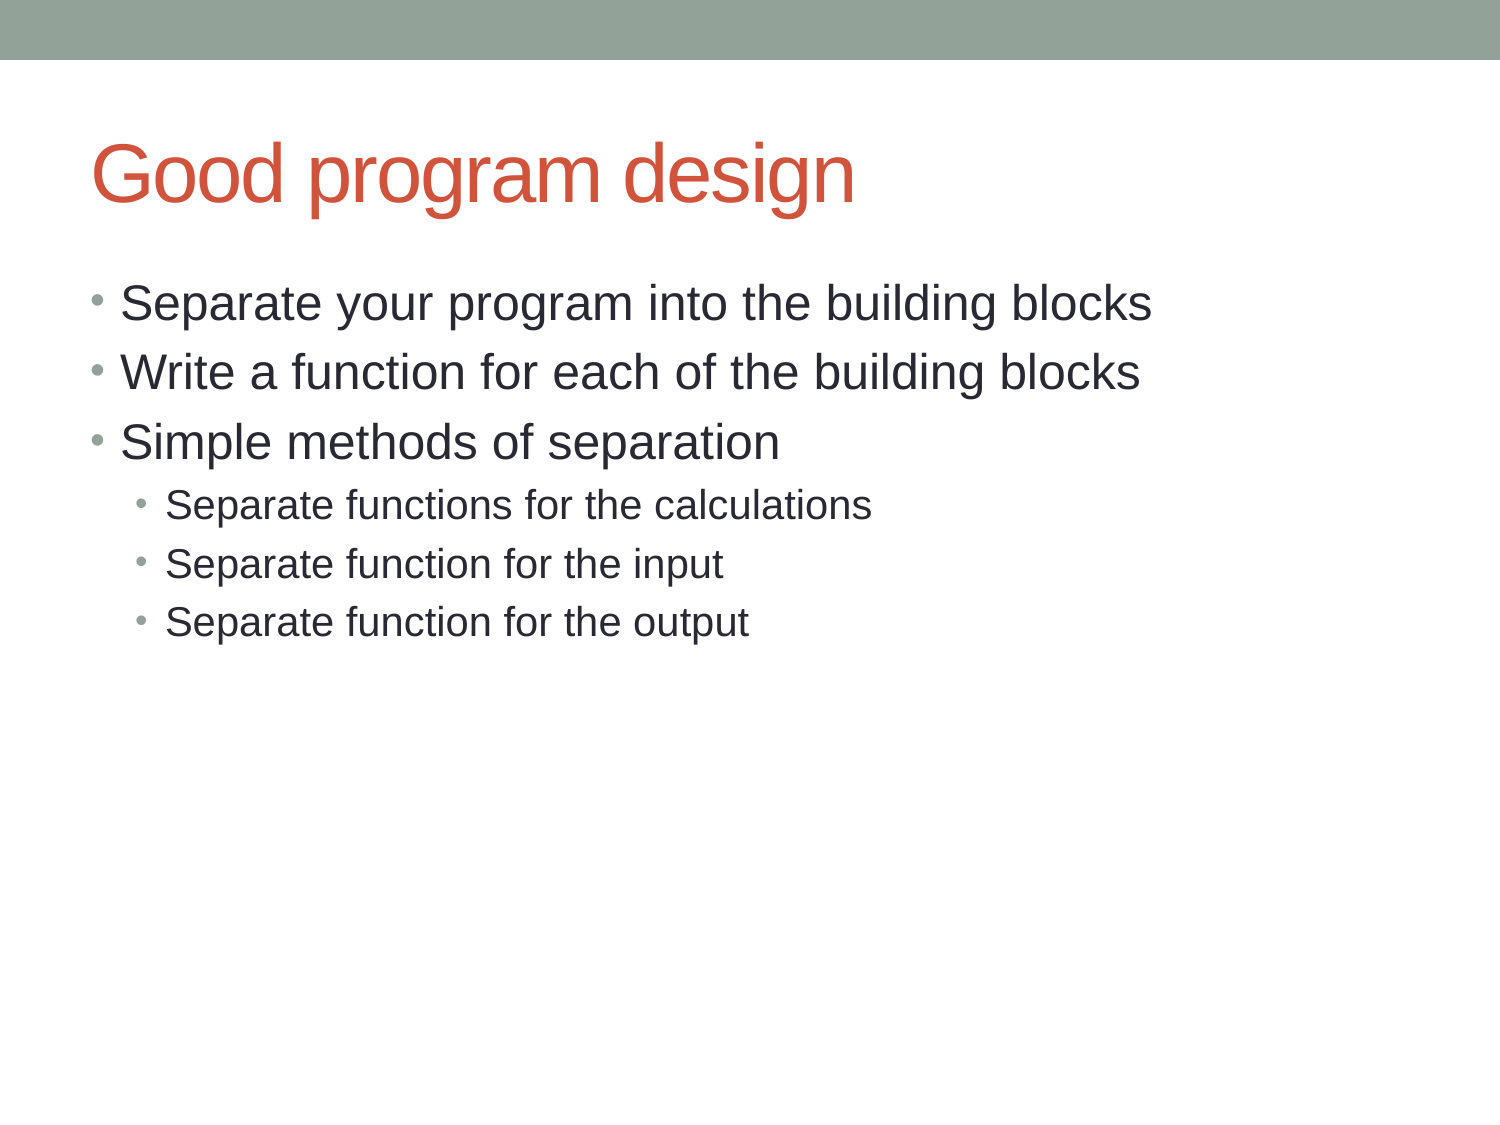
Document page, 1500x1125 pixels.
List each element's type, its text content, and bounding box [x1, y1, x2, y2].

title Good program design [75, 87, 1425, 250]
list Separate your program into the building blocks Write a function for each of the building blocks Simple methods of separation Separate functions for the calculations Separate function for the input Separate function for the output [75, 262, 1425, 1063]
